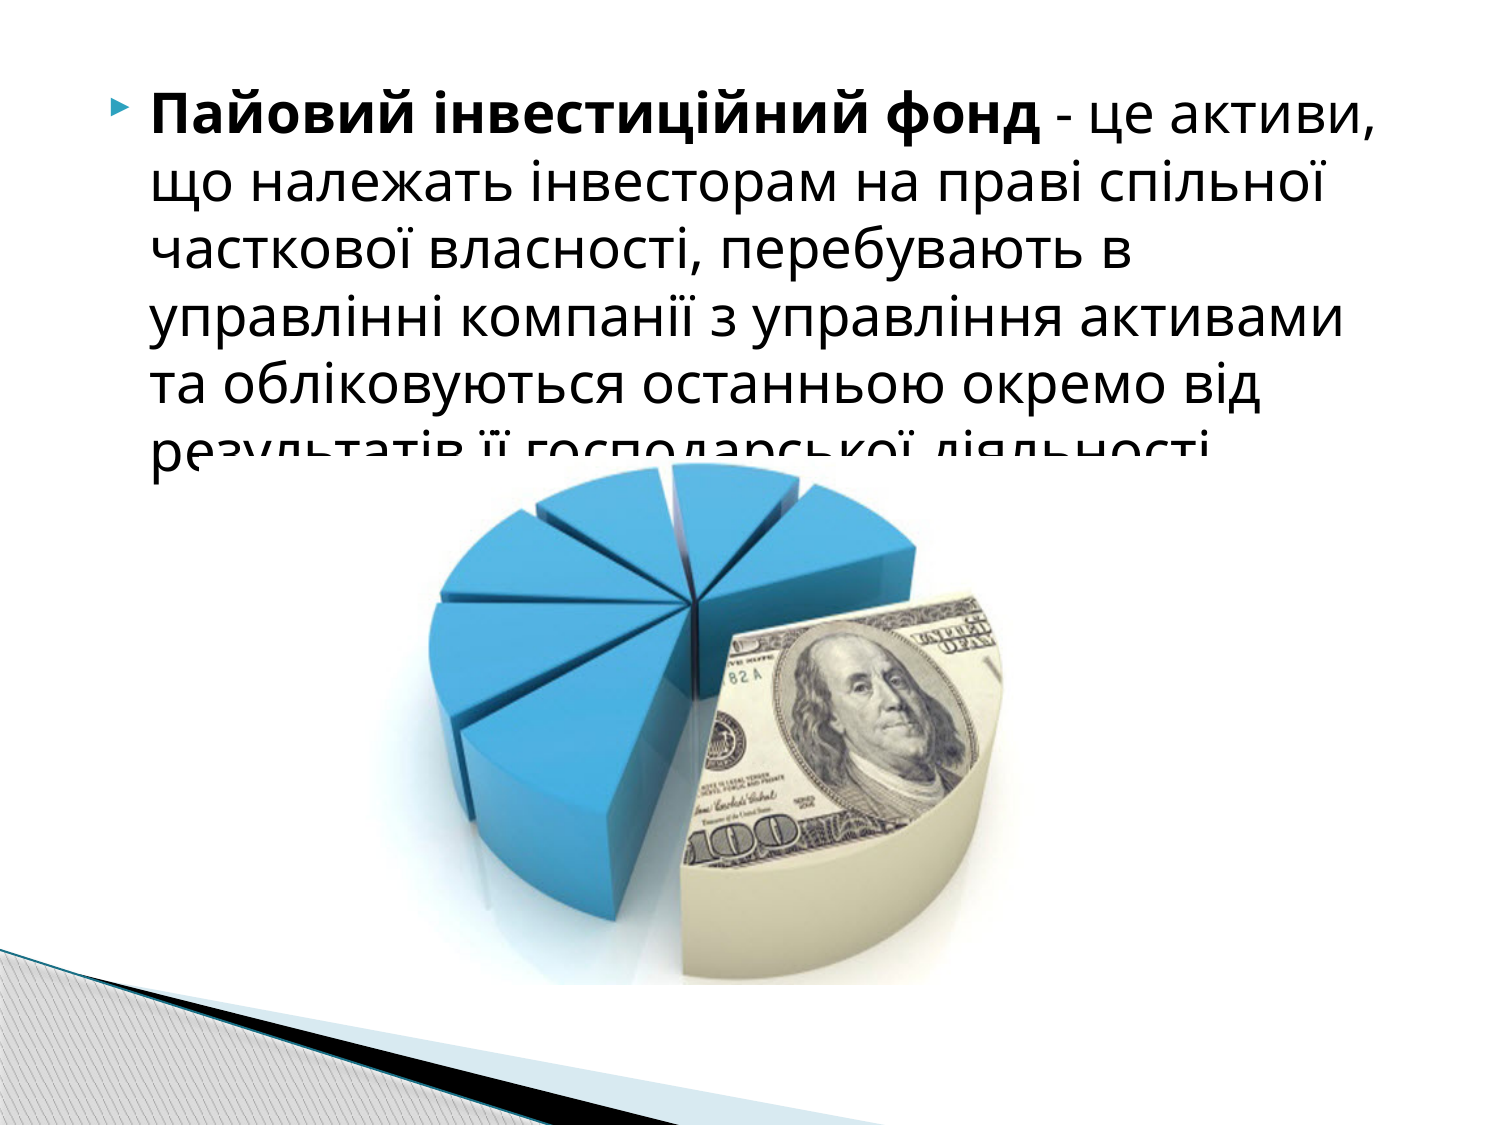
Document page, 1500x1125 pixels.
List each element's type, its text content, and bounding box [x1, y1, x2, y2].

list Пайовий інвестиційний фонд - це активи, що належать інвесторам на праві спільної часткової власності, перебувають в управлінні компанії з управління активами та обліковуються останньою окремо від результатів її господарської діяльності. [75, 70, 1425, 610]
picture [198, 456, 1243, 985]
